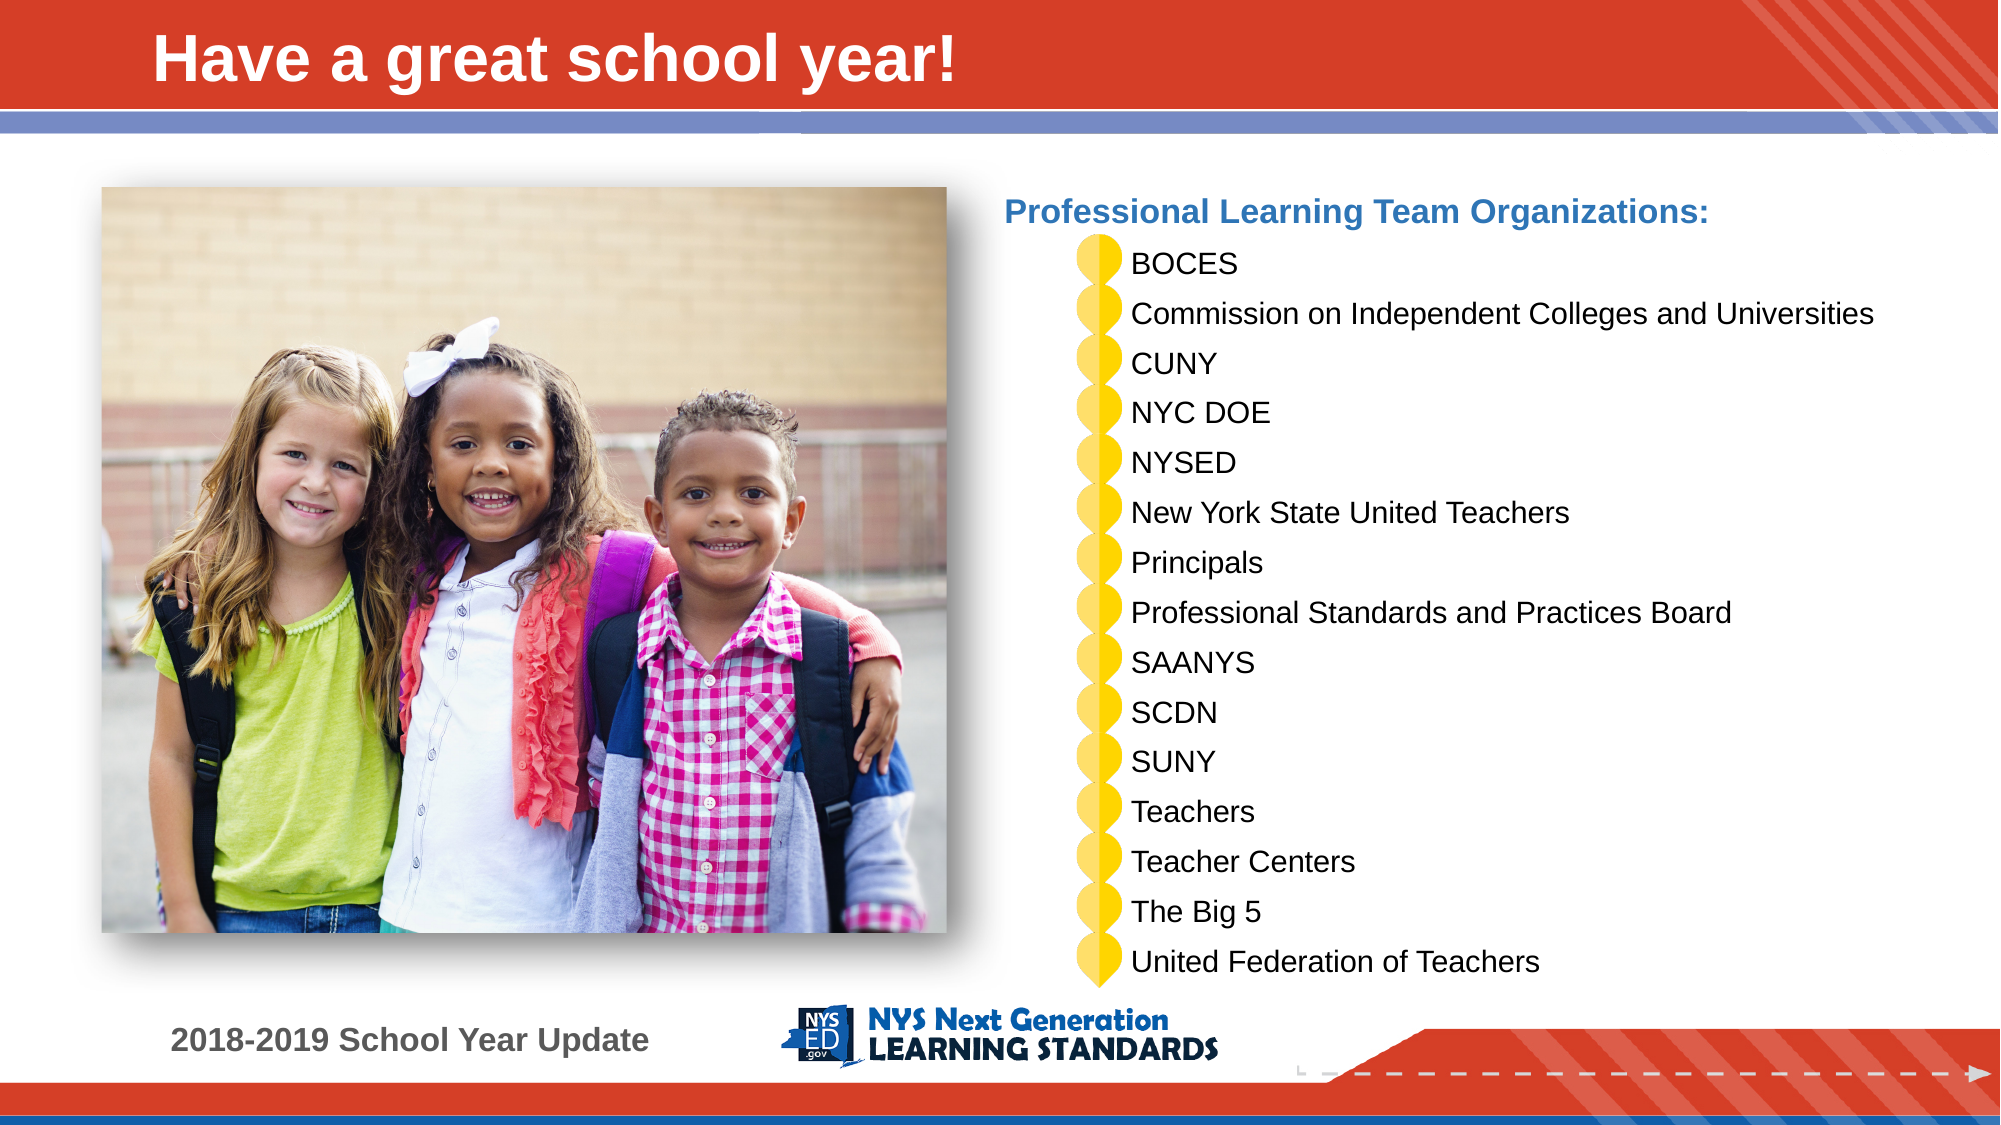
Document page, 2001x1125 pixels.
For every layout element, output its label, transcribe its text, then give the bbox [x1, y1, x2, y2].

text_box 2018-2019 School Year Update [155, 988, 1656, 1067]
picture [101, 187, 947, 933]
picture [1076, 233, 1123, 988]
title Have a great school year! [137, 0, 1863, 119]
picture [0, 996, 2000, 1125]
list Professional Learning Team Organizations: BOCES Commission on Independent Colleges and Universities CUNY NYC DOE NYSED New York State United Teachers Principals Professional Standards and Practices Board SAANYS SCDN SUNY Teachers Teacher Centers The Big 5 United Federation of Teachers [989, 174, 1952, 989]
picture [0, 0, 1998, 155]
